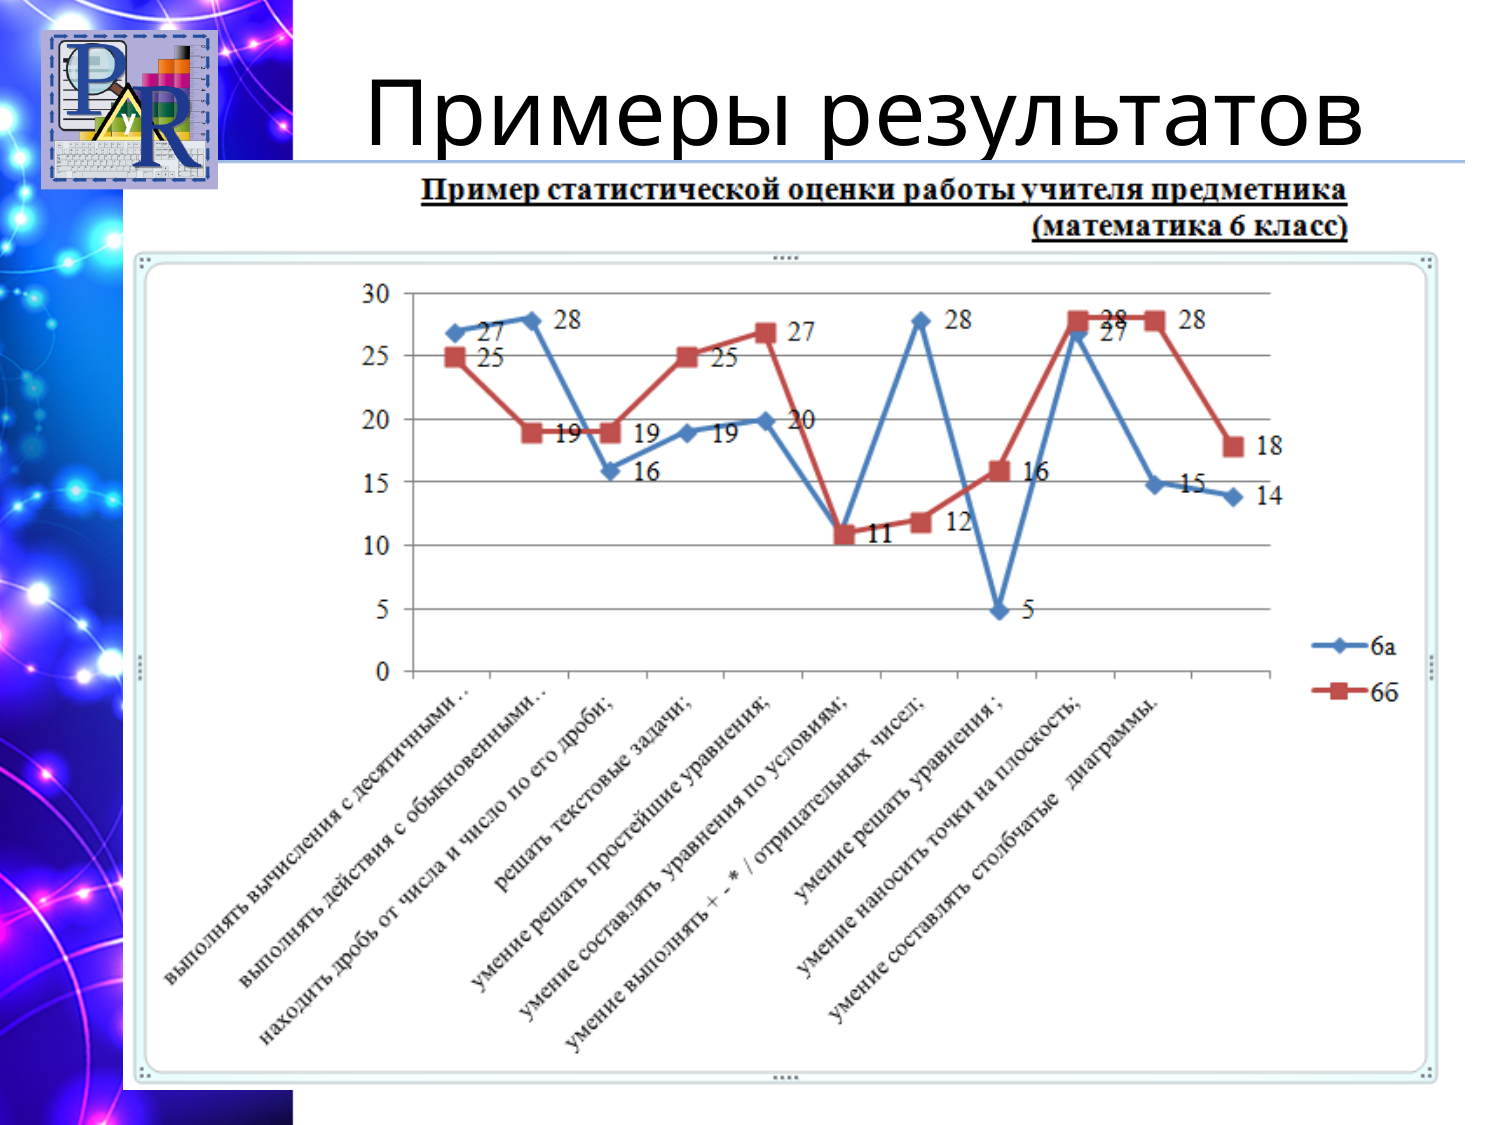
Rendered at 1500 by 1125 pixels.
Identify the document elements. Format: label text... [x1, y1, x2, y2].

picture [0, 0, 1500, 1125]
title Примеры результатов [265, 0, 1464, 160]
